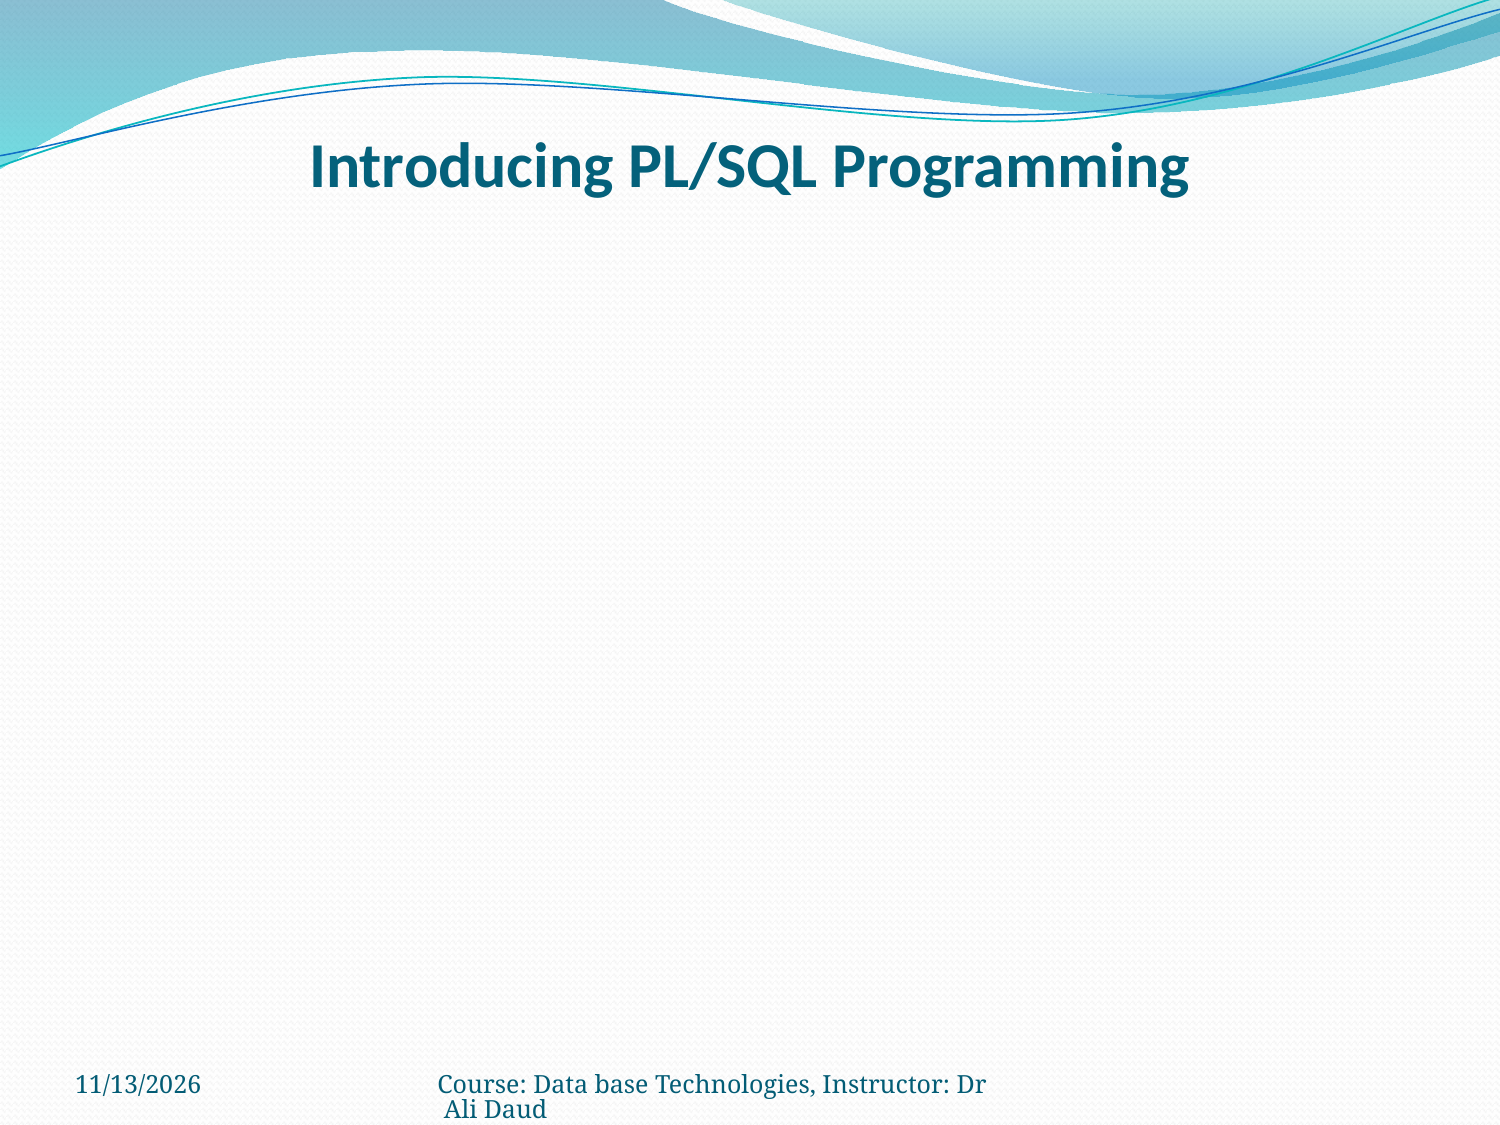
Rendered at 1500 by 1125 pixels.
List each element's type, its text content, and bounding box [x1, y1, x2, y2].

title Introducing PL/SQL Programming [75, 115, 1425, 200]
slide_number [75, 1042, 425, 1103]
footer Course: Data base Technologies, Instructor: Dr Ali Daud [437, 1042, 988, 1103]
